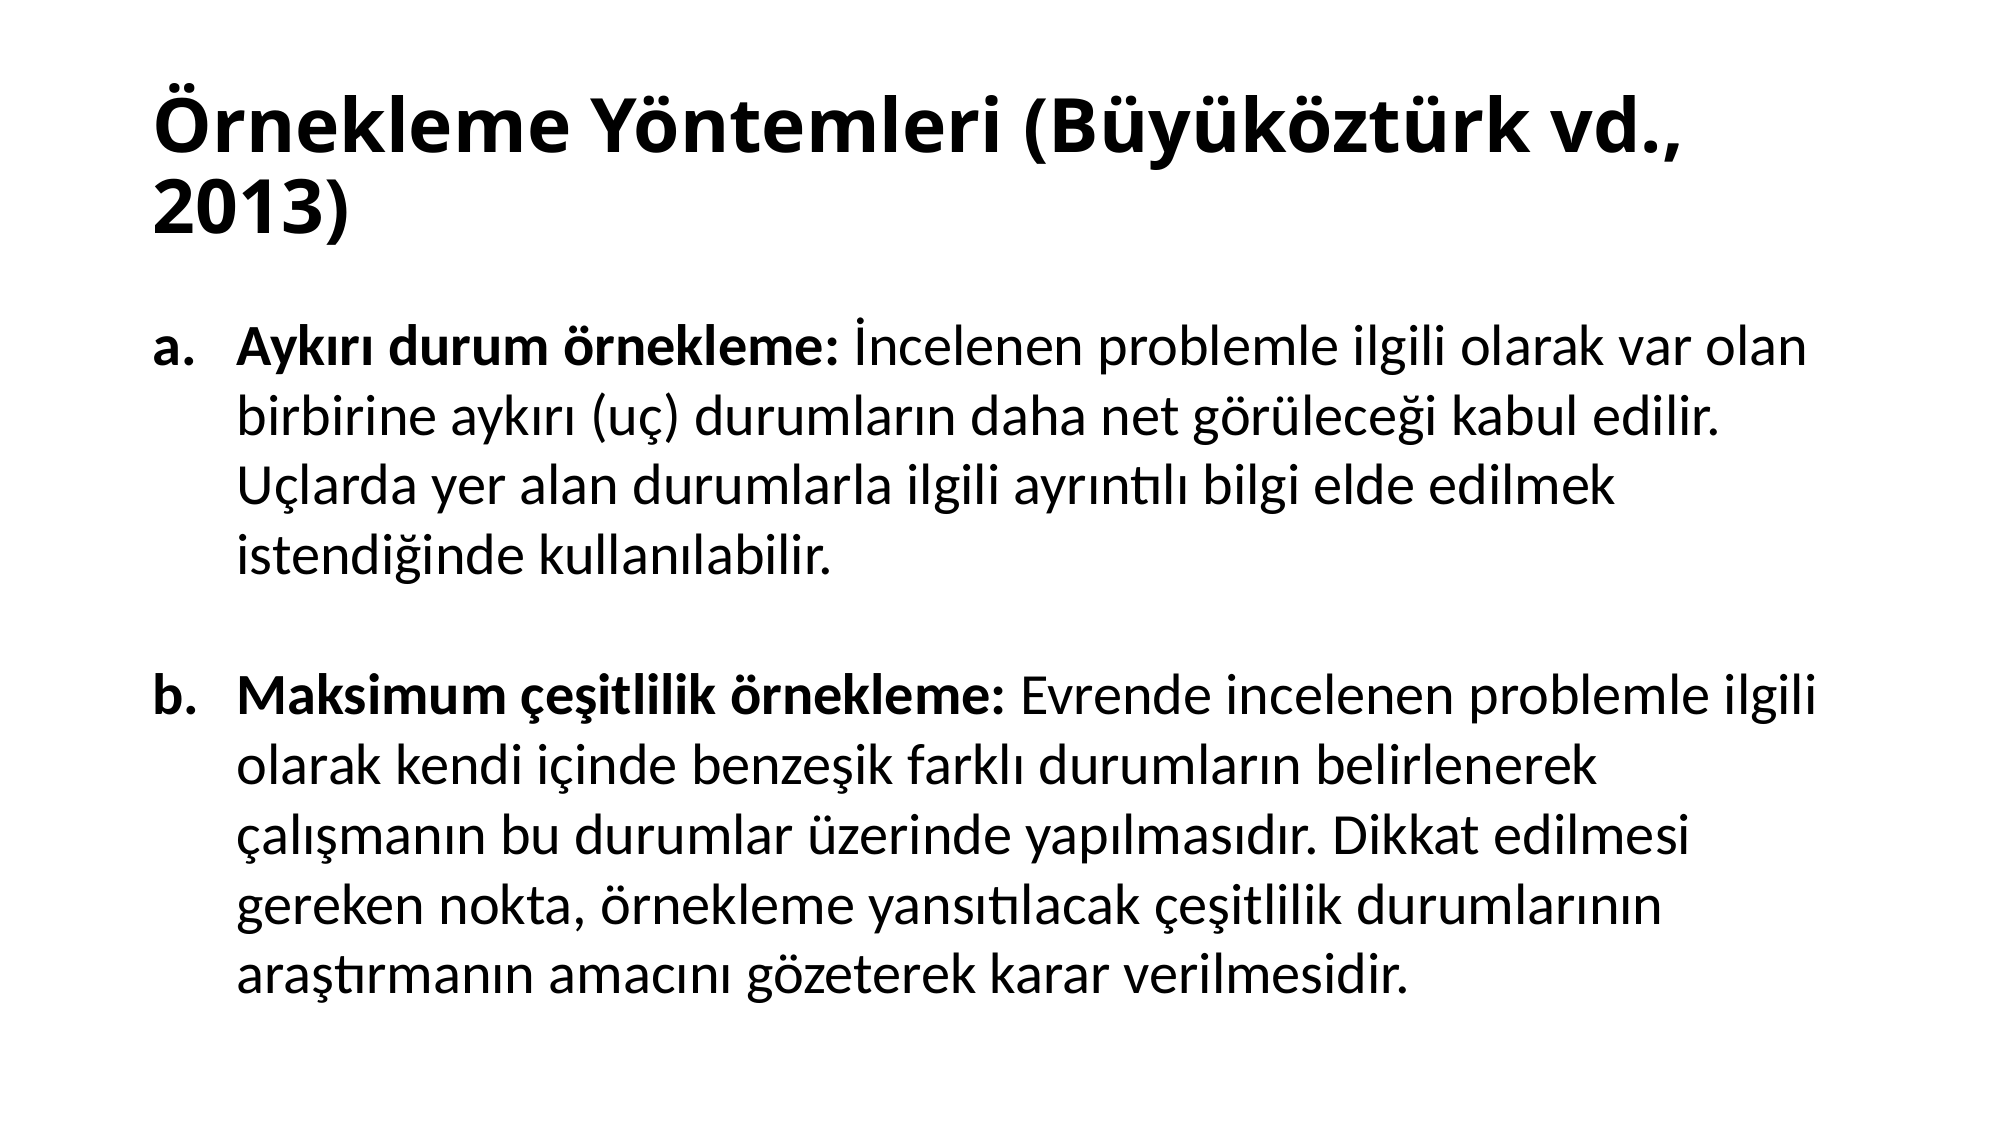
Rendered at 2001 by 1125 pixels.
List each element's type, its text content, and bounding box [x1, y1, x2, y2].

title Örnekleme Yöntemleri (Büyüköztürk vd., 2013) [137, 59, 1863, 278]
list Aykırı durum örnekleme: İncelenen problemle ilgili olarak var olan birbirine aykırı (uç) durumların daha net görüleceği kabul edilir. Uçlarda yer alan durumlarla ilgili ayrıntılı bilgi elde edilmek istendiğinde kullanılabilir. Maksimum çeşitlilik örnekleme: Evrende incelenen problemle ilgili olarak kendi içinde benzeşik farklı durumların belirlenerek çalışmanın bu durumlar üzerinde yapılmasıdır. Dikkat edilmesi gereken nokta, örnekleme yansıtılacak çeşitlilik durumlarının araştırmanın amacını gözeterek karar verilmesidir. [137, 299, 1863, 1050]
